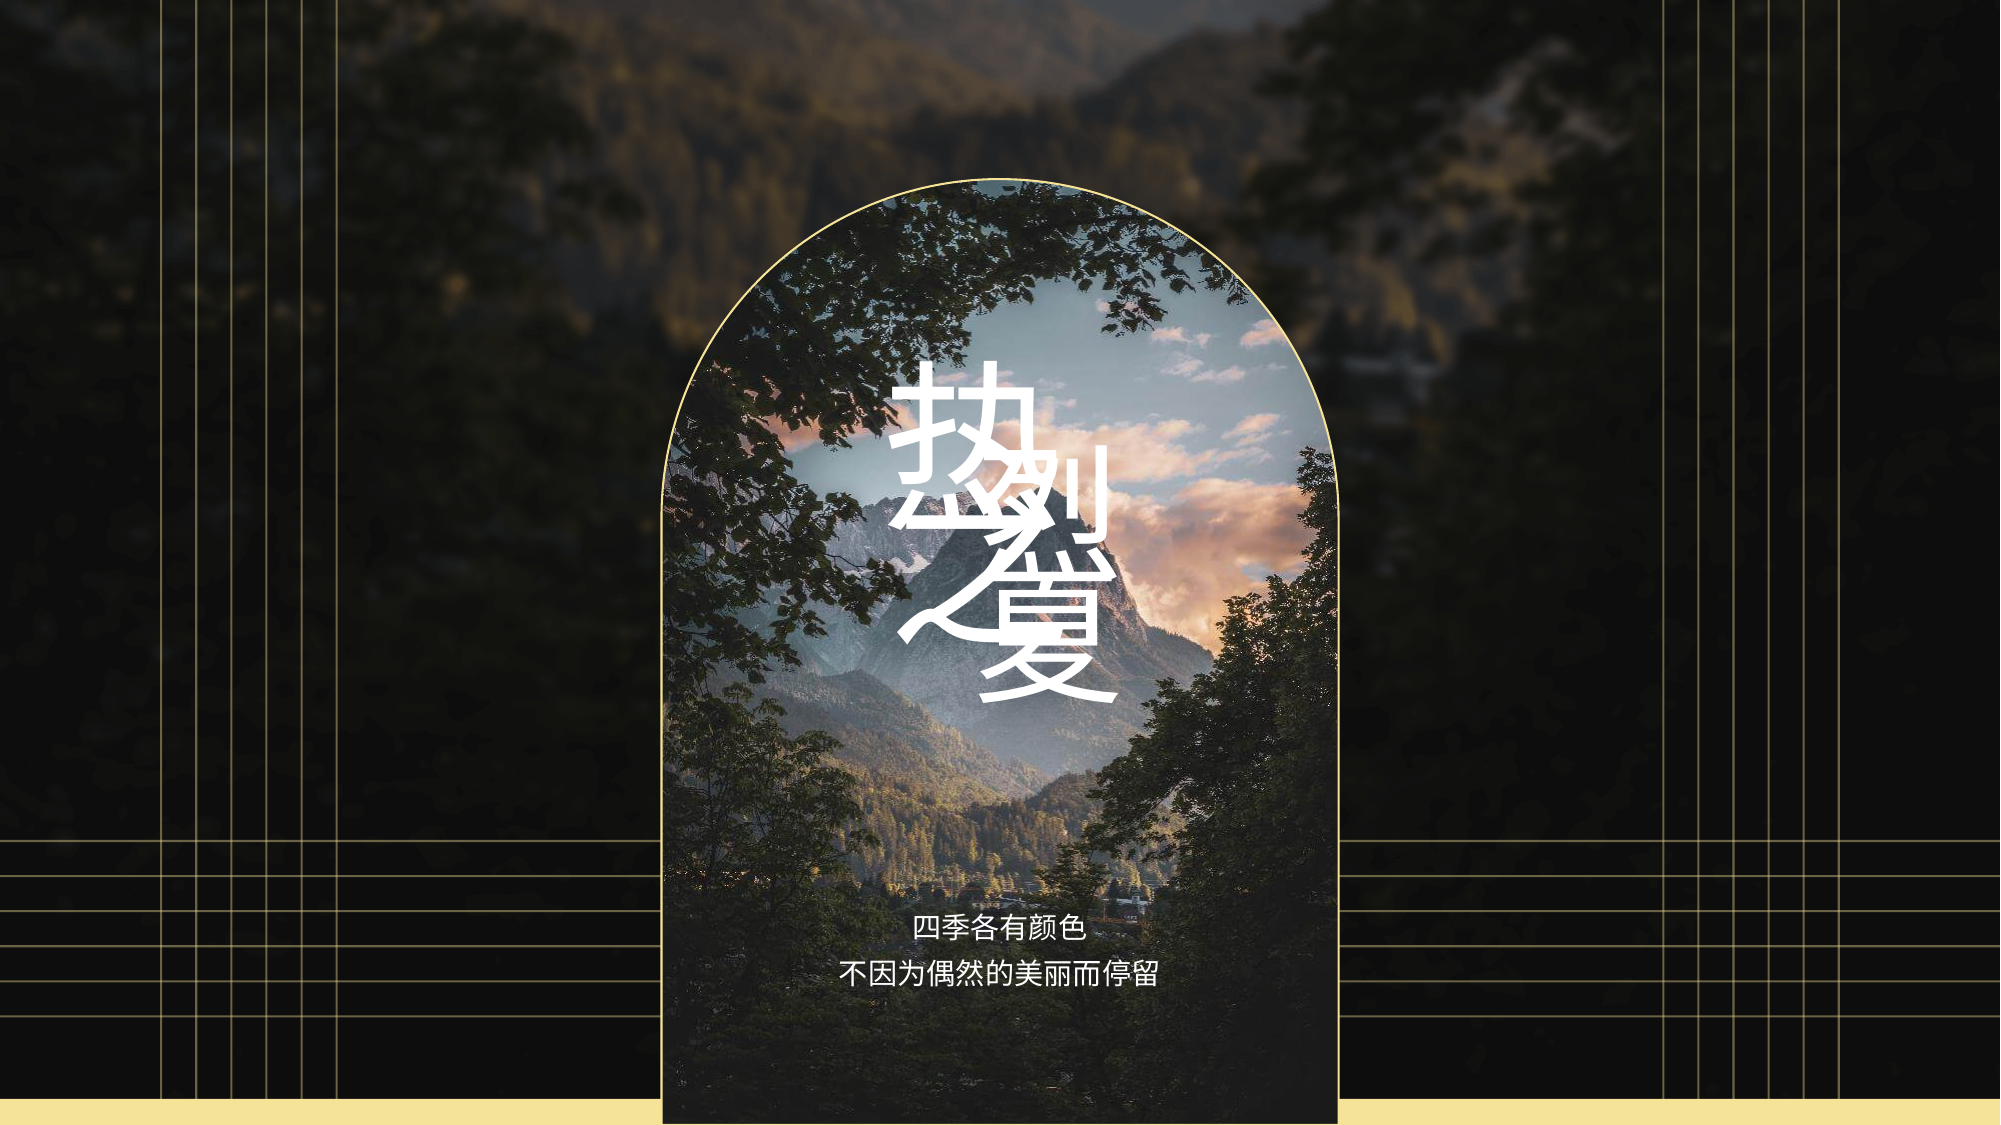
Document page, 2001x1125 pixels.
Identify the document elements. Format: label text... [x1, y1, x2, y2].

picture [1770, 913, 1802, 945]
picture [338, 913, 660, 945]
picture [1735, 843, 1767, 875]
picture [1665, 948, 1697, 980]
picture [338, 948, 660, 980]
picture [1665, 1018, 1697, 1098]
picture [268, 0, 300, 839]
picture [1805, 983, 1837, 1015]
text_box 四季各有颜色 不因为偶然的美丽而停留 [838, 899, 1161, 991]
picture [163, 0, 195, 839]
picture [163, 948, 195, 980]
picture [1700, 1018, 1732, 1098]
picture [1840, 0, 2000, 839]
picture [303, 0, 335, 839]
picture [1770, 878, 1802, 910]
picture [1340, 878, 1662, 910]
picture [303, 1018, 335, 1098]
picture [1770, 843, 1802, 875]
picture [1665, 983, 1697, 1015]
picture [1735, 913, 1767, 945]
picture [1700, 983, 1732, 1015]
picture [1340, 983, 1662, 1015]
picture [1770, 0, 1802, 839]
picture [233, 843, 265, 875]
picture [1700, 843, 1732, 875]
picture [1840, 913, 2000, 945]
picture [1805, 913, 1837, 945]
picture [1665, 878, 1697, 910]
picture [1805, 843, 1837, 875]
picture [1340, 913, 1662, 945]
picture [1700, 913, 1732, 945]
picture [1770, 983, 1802, 1015]
text_box 之 [888, 450, 1072, 671]
picture [163, 878, 195, 910]
picture [198, 913, 230, 945]
picture [0, 0, 160, 839]
picture [1770, 948, 1802, 980]
picture [1840, 878, 2000, 910]
picture [233, 1018, 265, 1098]
picture [198, 1018, 230, 1098]
picture [1700, 0, 1732, 839]
picture [1805, 878, 1837, 910]
picture [663, 181, 1337, 1123]
picture [303, 948, 335, 980]
picture [1770, 1018, 1802, 1098]
picture [1805, 0, 1837, 839]
picture [268, 878, 300, 910]
picture [233, 983, 265, 1015]
picture [1840, 983, 2000, 1015]
picture [1735, 983, 1767, 1015]
picture [268, 948, 300, 980]
picture [163, 1018, 195, 1098]
picture [1665, 843, 1697, 875]
picture [198, 843, 230, 875]
picture [1665, 913, 1697, 945]
text_box 烈 [1065, 419, 1124, 541]
picture [233, 948, 265, 980]
picture [1735, 1018, 1767, 1098]
picture [1340, 843, 1662, 875]
picture [1805, 948, 1837, 980]
picture [1840, 843, 2000, 875]
picture [1805, 1018, 1837, 1098]
picture [0, 983, 160, 1015]
picture [163, 843, 195, 875]
picture [233, 878, 265, 910]
picture [338, 843, 660, 875]
picture [198, 983, 230, 1015]
picture [338, 878, 660, 910]
picture [0, 878, 160, 910]
picture [1840, 1018, 2000, 1098]
picture [198, 0, 230, 839]
picture [268, 1018, 300, 1098]
picture [198, 948, 230, 980]
picture [1700, 878, 1732, 910]
picture [1340, 1018, 1662, 1098]
picture [0, 1018, 160, 1098]
text_box 热 [880, 331, 1065, 552]
picture [303, 983, 335, 1015]
picture [268, 913, 300, 945]
picture [338, 983, 660, 1015]
picture [198, 878, 230, 910]
picture [268, 843, 300, 875]
picture [233, 913, 265, 945]
picture [1735, 0, 1767, 839]
picture [1735, 948, 1767, 980]
text_box 夏 [973, 541, 1124, 722]
picture [1700, 948, 1732, 980]
picture [338, 0, 1662, 839]
picture [1840, 948, 2000, 980]
picture [268, 983, 300, 1015]
picture [1735, 878, 1767, 910]
picture [1340, 948, 1662, 980]
picture [303, 913, 335, 945]
picture [233, 0, 265, 839]
picture [303, 878, 335, 910]
picture [0, 843, 160, 875]
picture [163, 983, 195, 1015]
picture [163, 913, 195, 945]
picture [338, 1018, 660, 1098]
picture [0, 948, 160, 980]
picture [303, 843, 335, 875]
picture [1665, 0, 1697, 839]
picture [0, 913, 160, 945]
